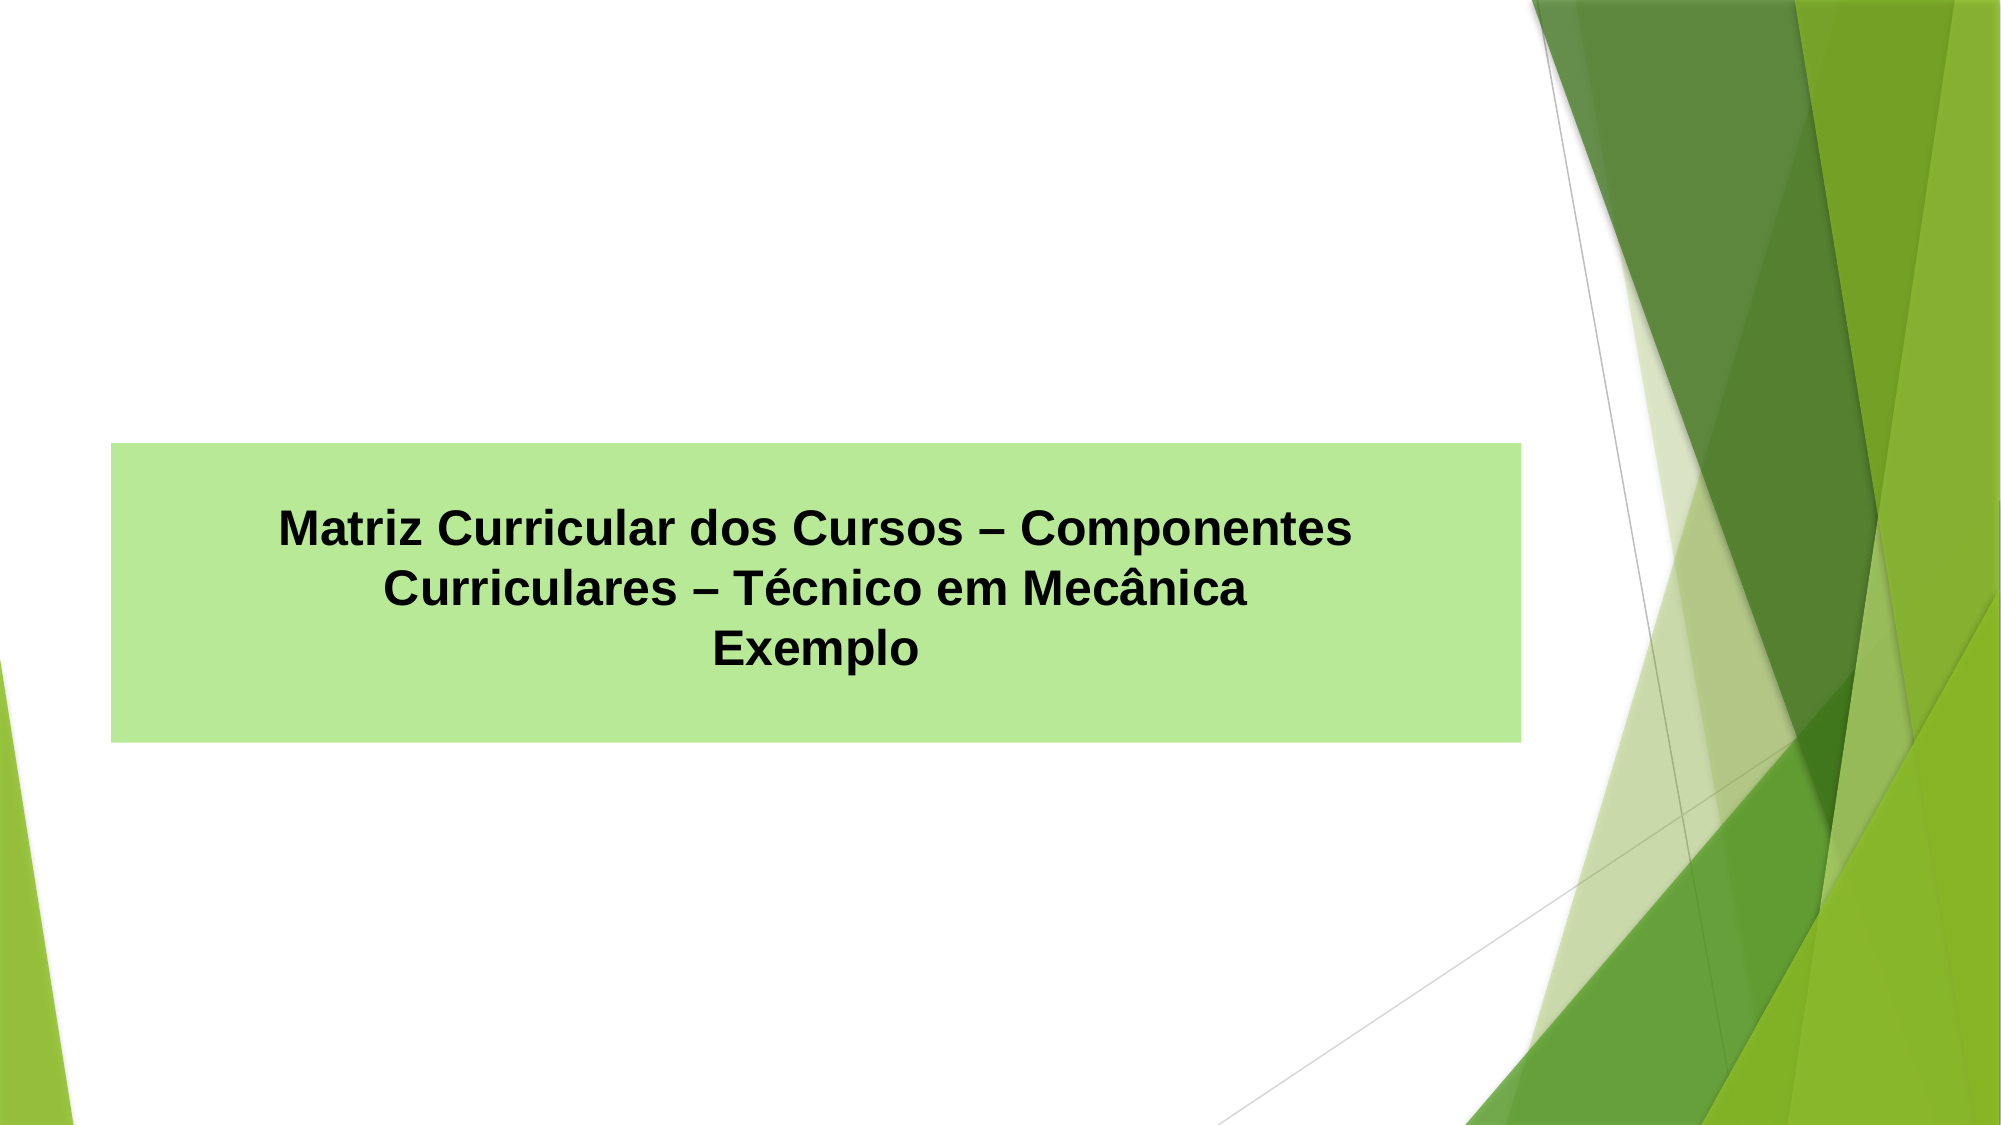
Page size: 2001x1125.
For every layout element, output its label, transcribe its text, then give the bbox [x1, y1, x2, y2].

title Matriz Curricular dos Cursos – Componentes Curriculares – Técnico em Mecânica Exemplo [111, 443, 1522, 743]
